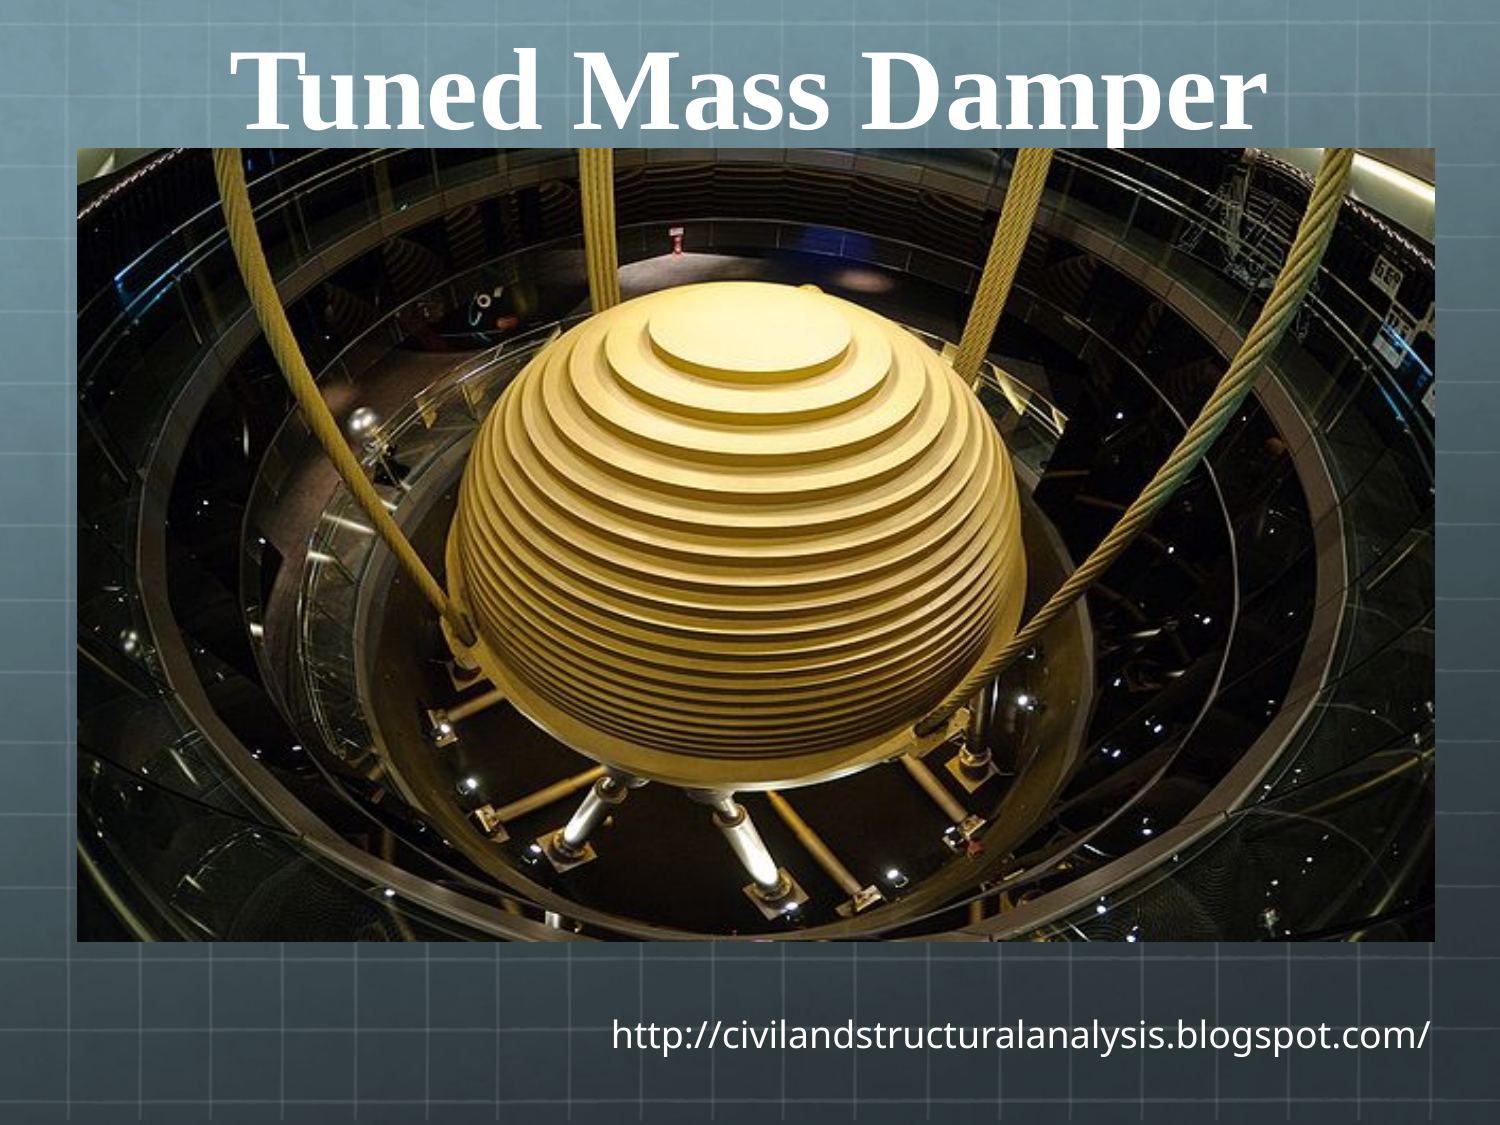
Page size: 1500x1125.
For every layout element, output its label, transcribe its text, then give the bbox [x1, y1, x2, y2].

picture [0, 0, 1500, 1125]
title Tuned Mass Damper [127, 0, 1372, 126]
text_box http://civilandstructuralanalysis.blogspot.com/ [595, 1007, 1447, 1064]
